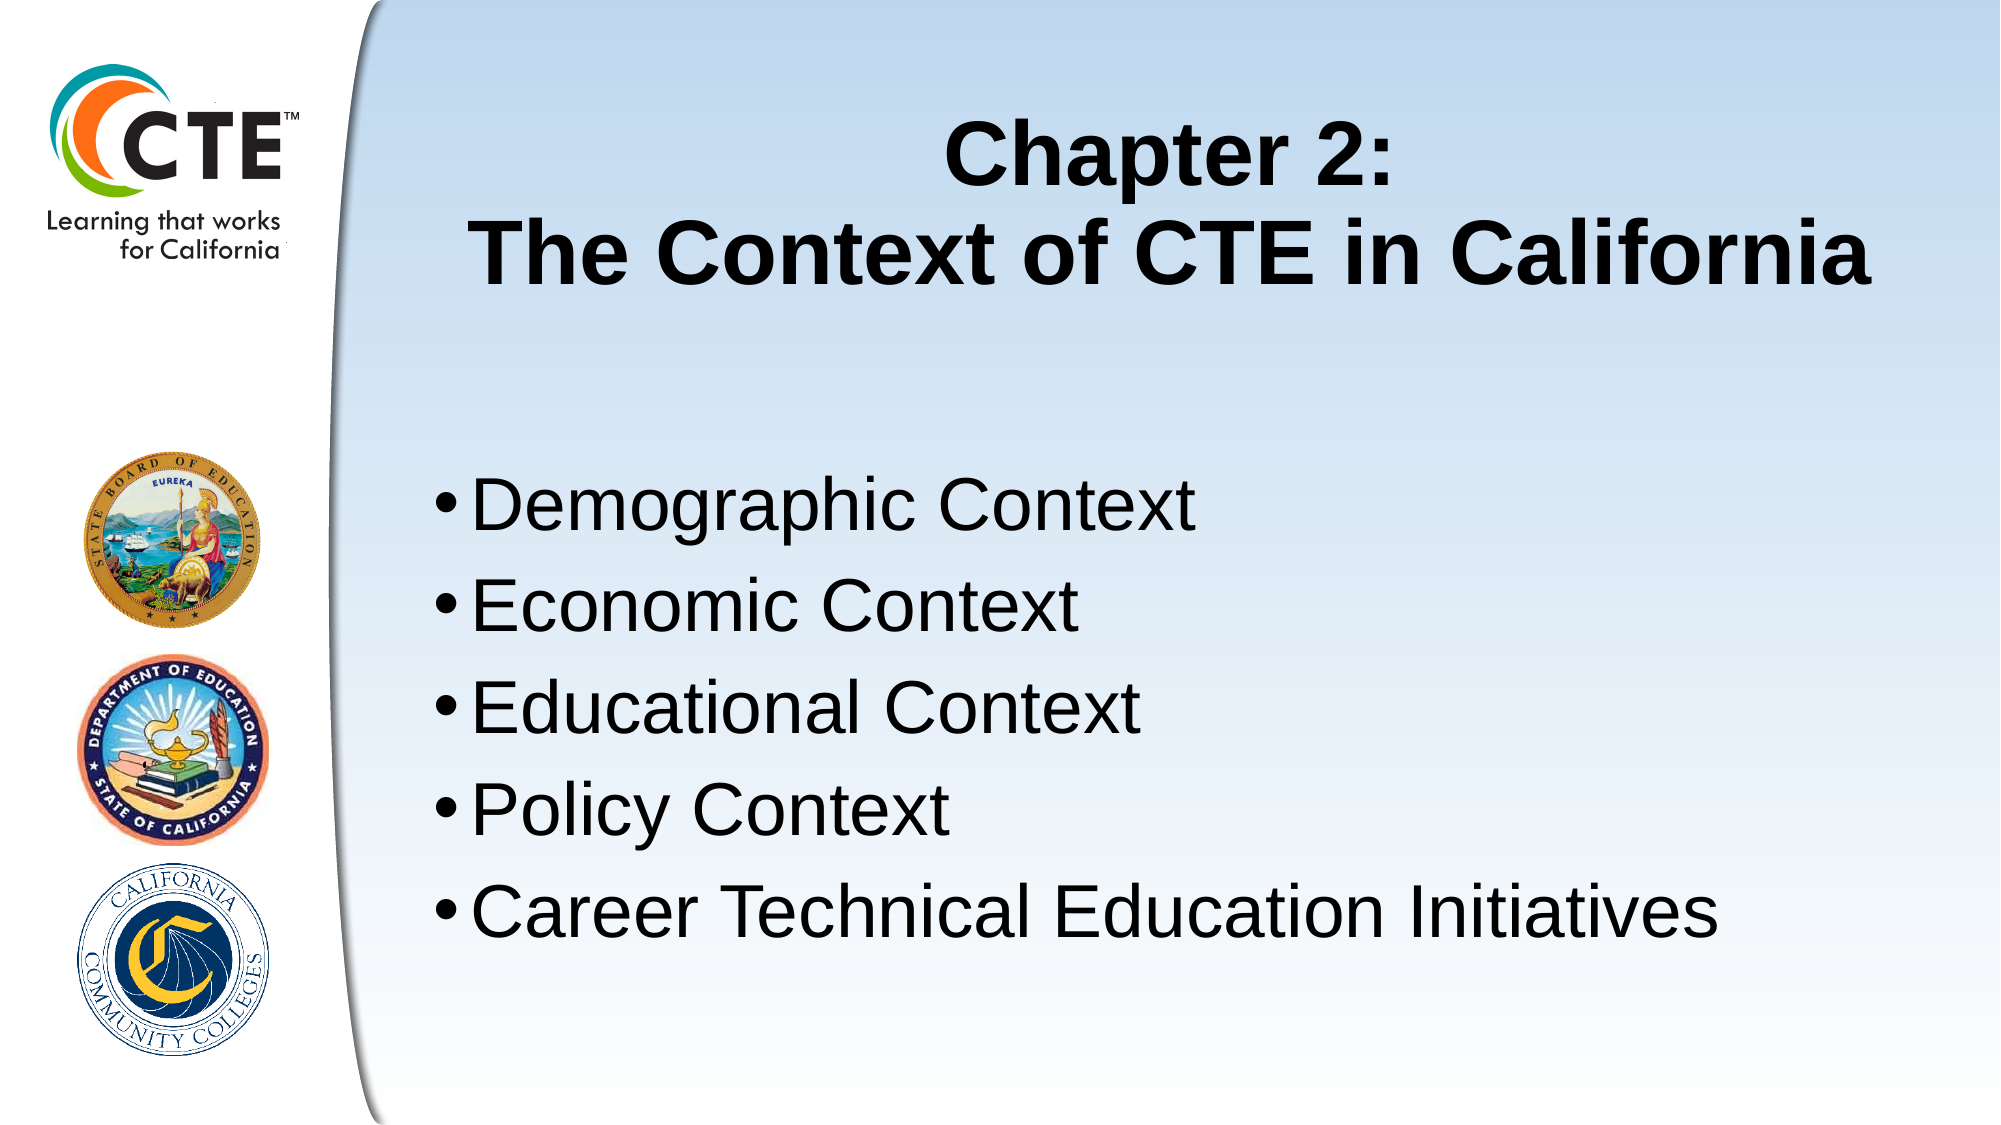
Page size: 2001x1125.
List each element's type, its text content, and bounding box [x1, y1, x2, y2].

picture [77, 863, 269, 1056]
title Chapter 2: The Context of CTE in California [377, 90, 1964, 321]
list Demographic Context Economic Context Educational Context Policy Context Career Technical Education Initiatives [418, 457, 1797, 1035]
picture [77, 445, 269, 637]
picture [48, 64, 299, 259]
picture [77, 654, 269, 846]
